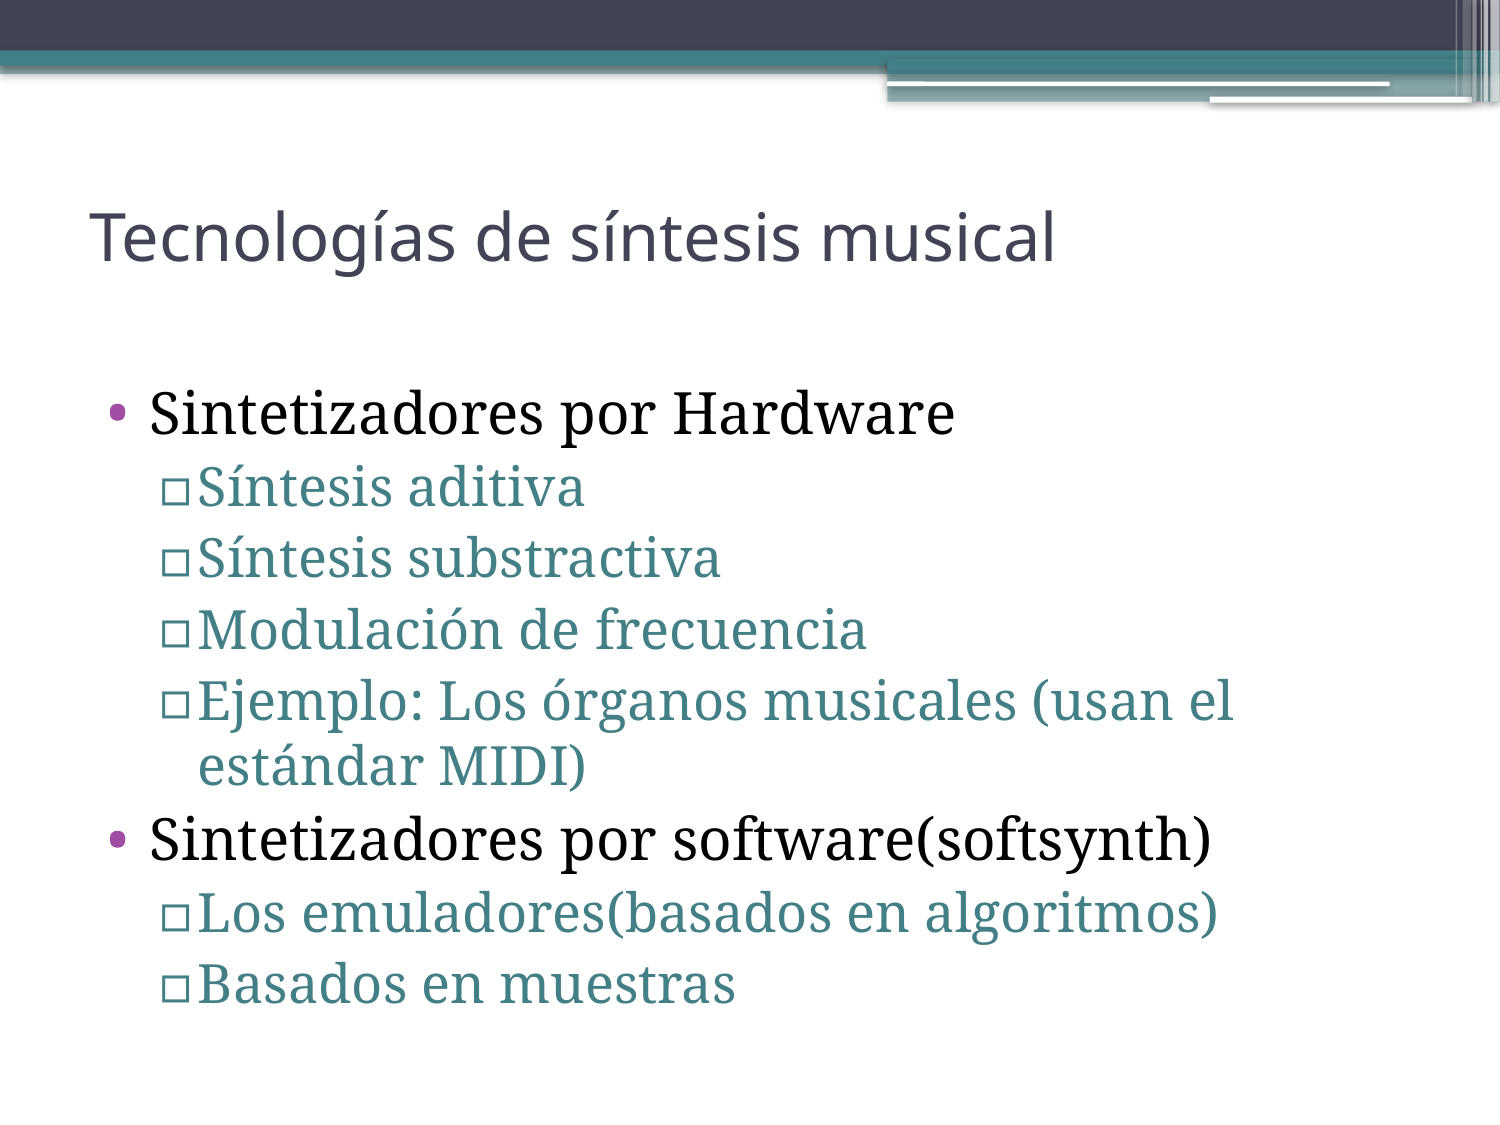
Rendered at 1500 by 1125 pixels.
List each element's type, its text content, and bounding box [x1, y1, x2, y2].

title Tecnologías de síntesis musical [75, 187, 1425, 363]
list Sintetizadores por Hardware Síntesis aditiva Síntesis substractiva Modulación de frecuencia Ejemplo: Los órganos musicales (usan el estándar MIDI) Sintetizadores por software(softsynth) Los emuladores(basados en algoritmos) Basados en muestras [75, 368, 1425, 1079]
